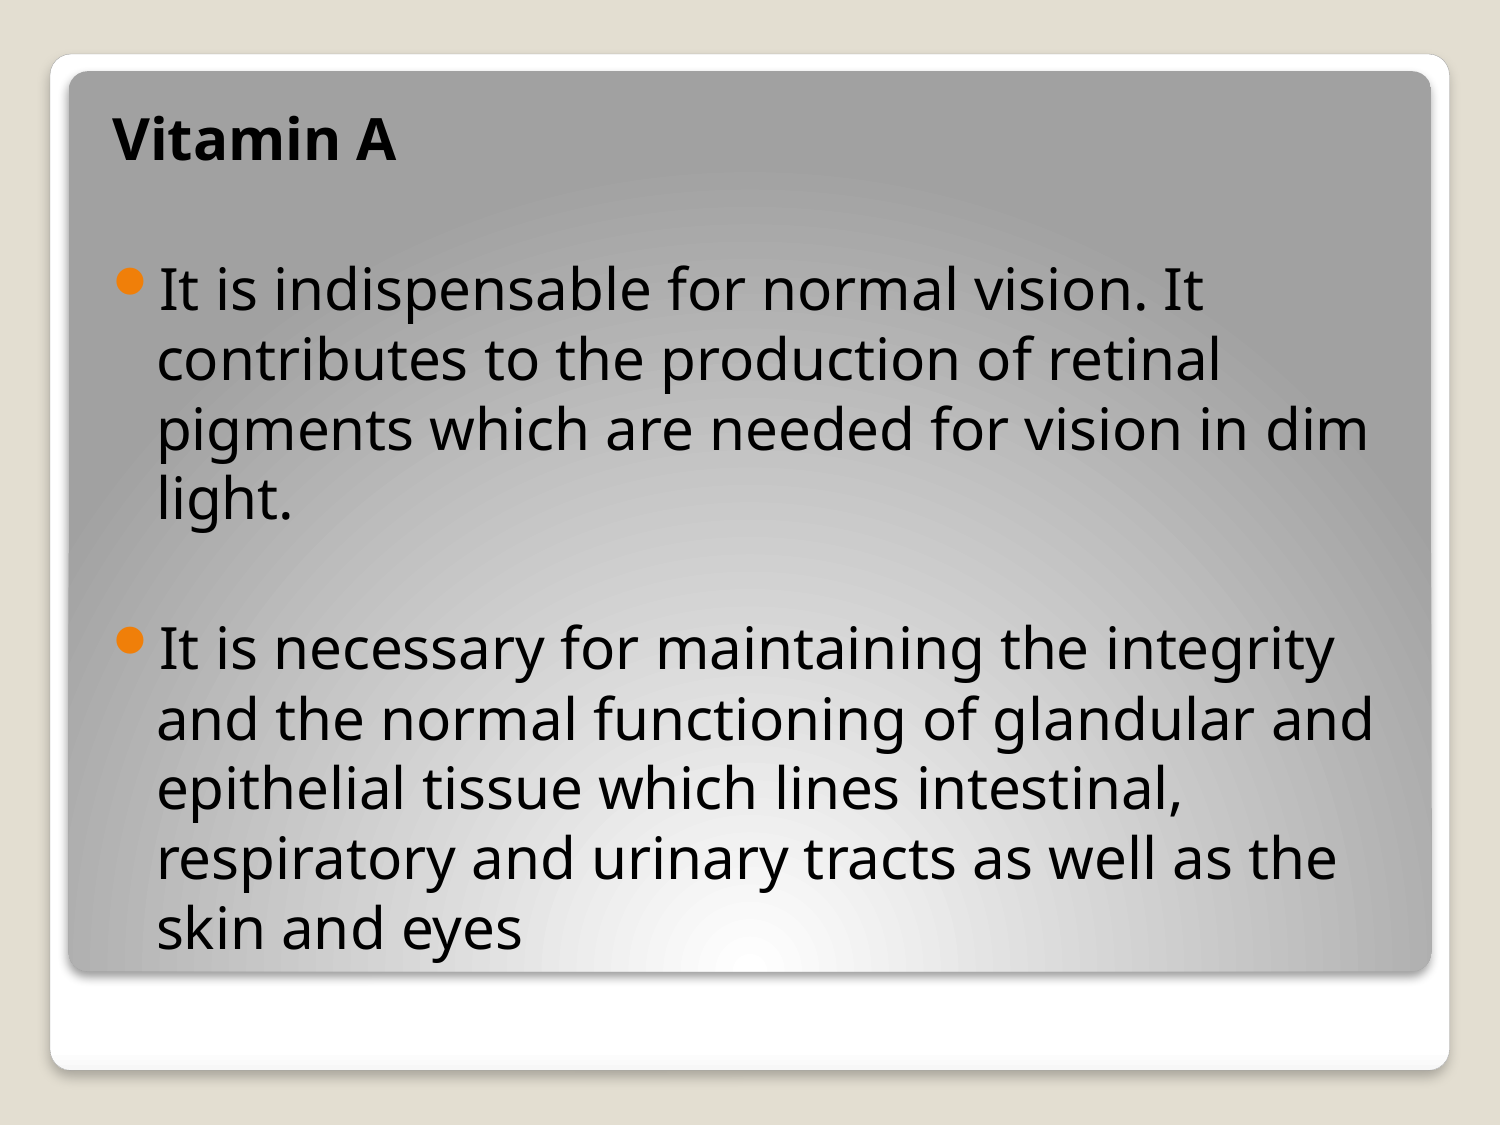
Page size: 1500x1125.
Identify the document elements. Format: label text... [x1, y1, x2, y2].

list Vitamin A It is indispensable for normal vision. It contributes to the production of retinal pigments which are needed for vision in dim light. It is necessary for maintaining the integrity and the normal functioning of glandular and epithelial tissue which lines intestinal, respiratory and urinary tracts as well as the skin and eyes [82, 86, 1425, 1038]
